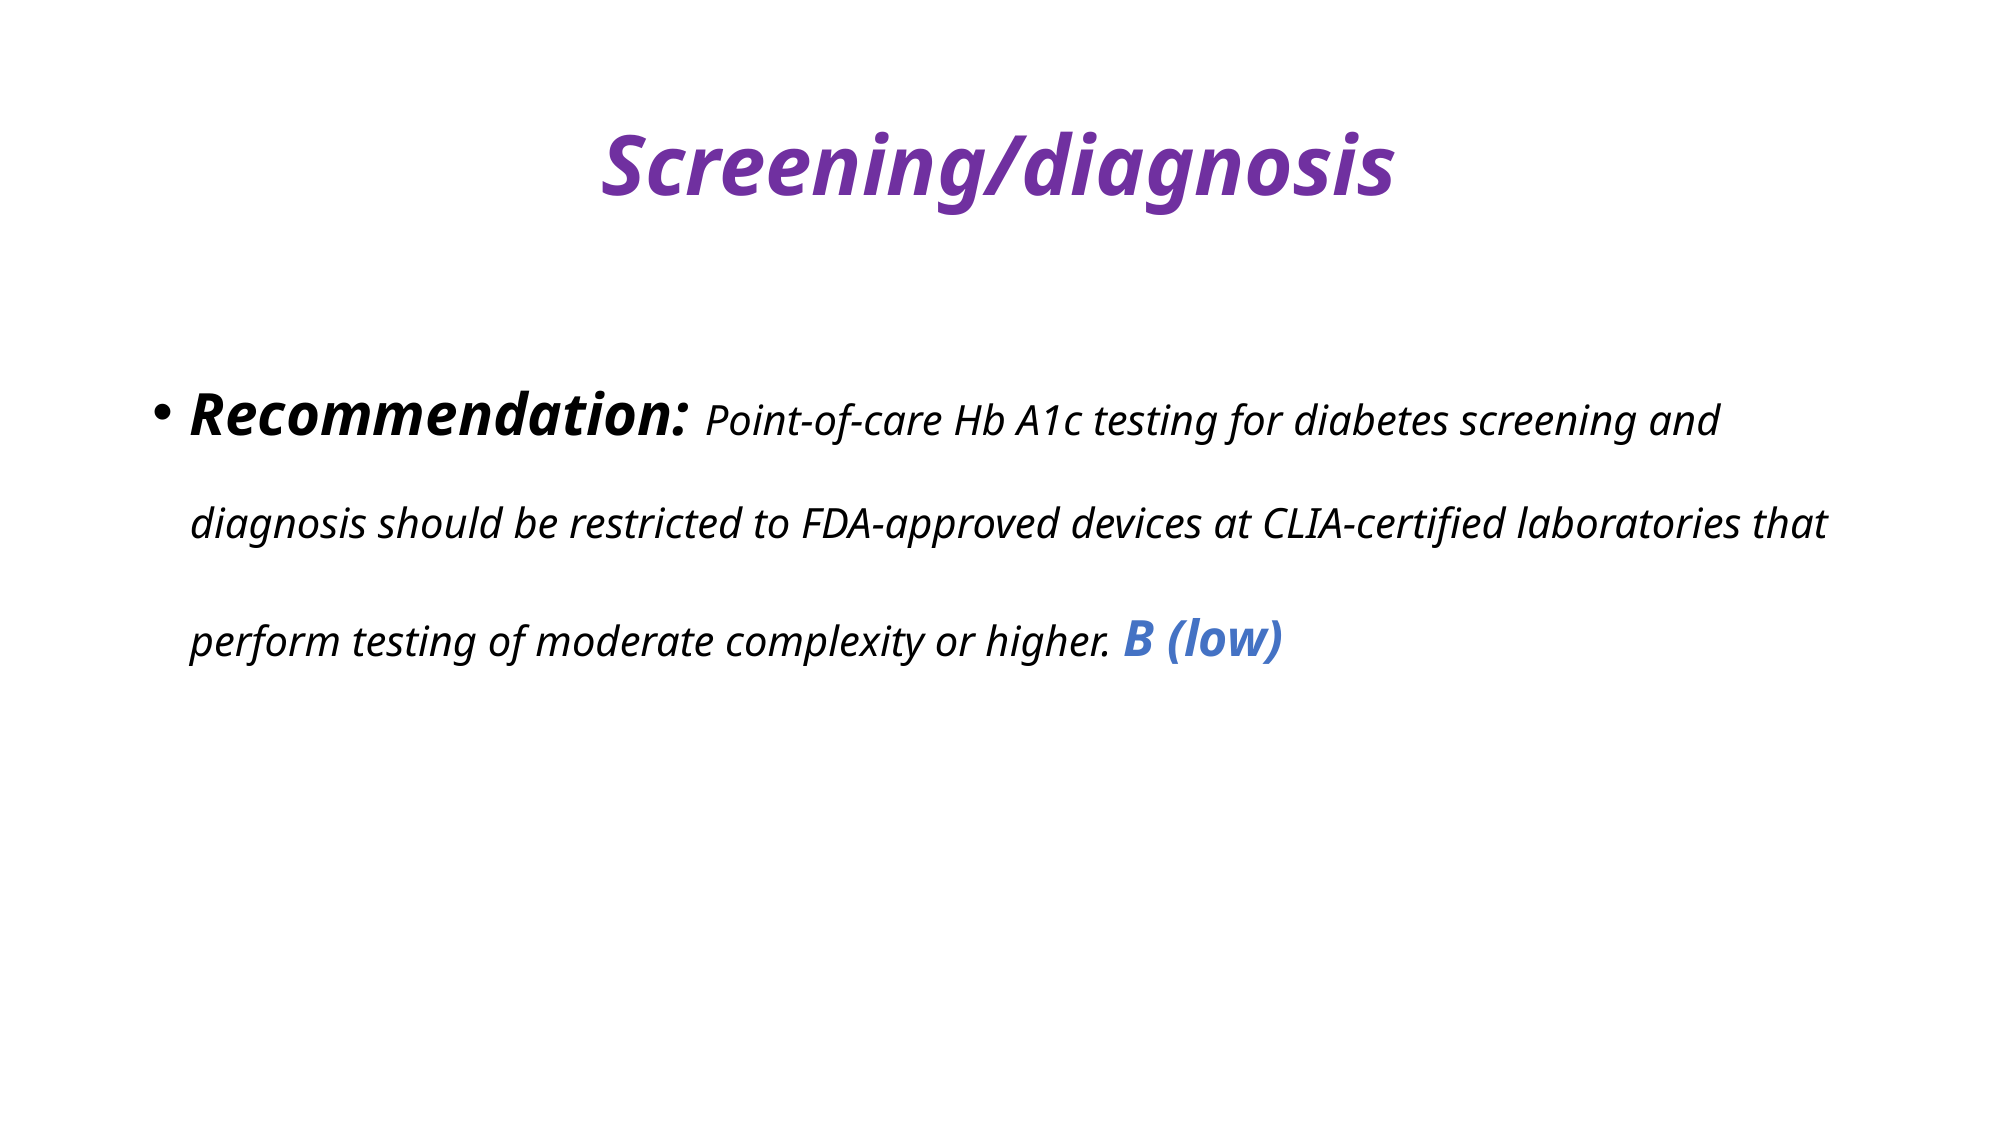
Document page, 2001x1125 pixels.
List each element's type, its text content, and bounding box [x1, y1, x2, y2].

title Screening/diagnosis [137, 59, 1863, 278]
list Recommendation: Point-of-care Hb A1c testing for diabetes screening and diagnosis should be restricted to FDA-approved devices at CLIA-certified laboratories that perform testing of moderate complexity or higher. B (low) [137, 299, 1863, 1014]
